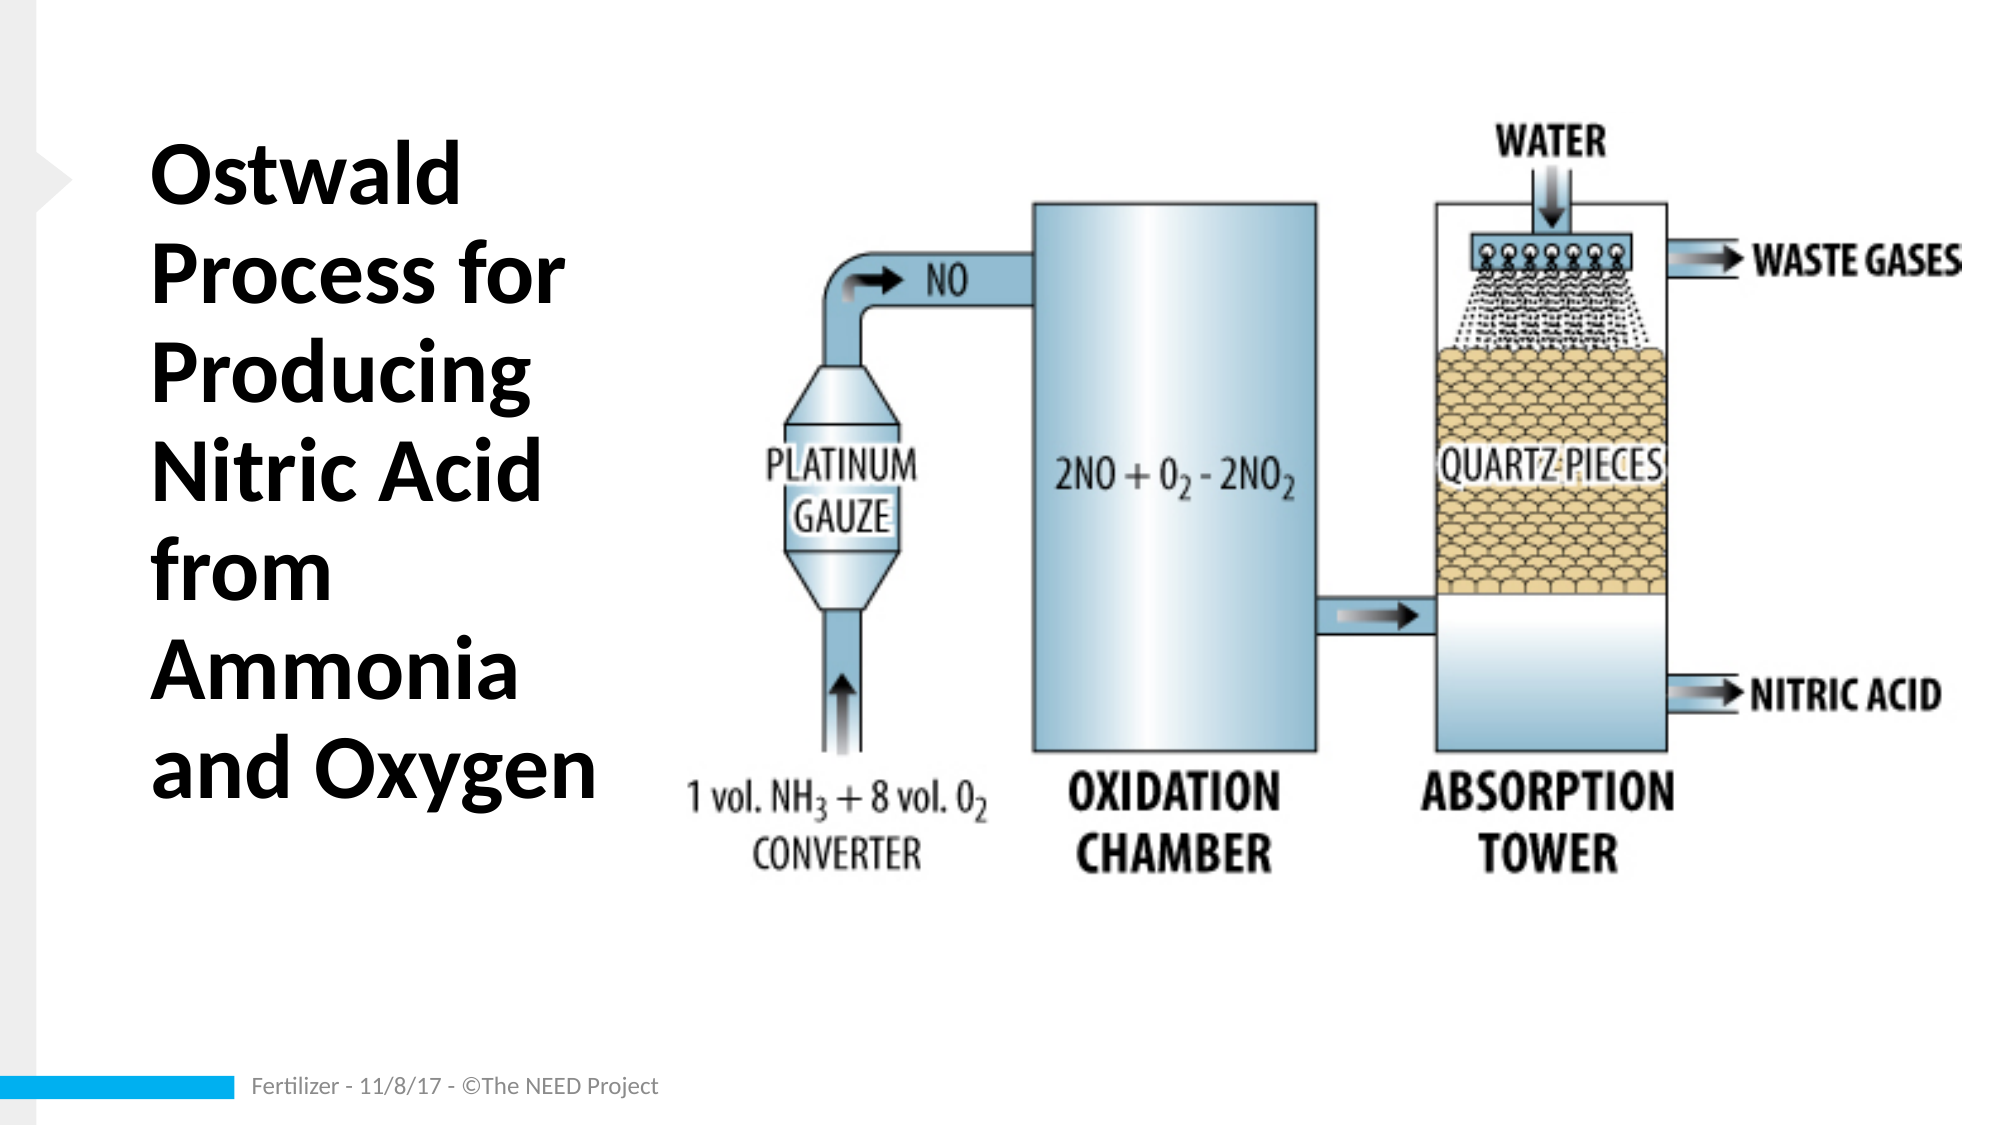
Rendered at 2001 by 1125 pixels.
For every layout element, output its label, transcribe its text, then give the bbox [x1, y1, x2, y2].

title Ostwald Process for Producing Nitric Acid from Ammonia and Oxygen [135, 112, 687, 942]
footer Fertilizer - 11/8/17 - ©The NEED Project [236, 1054, 968, 1115]
picture [686, 112, 1962, 896]
